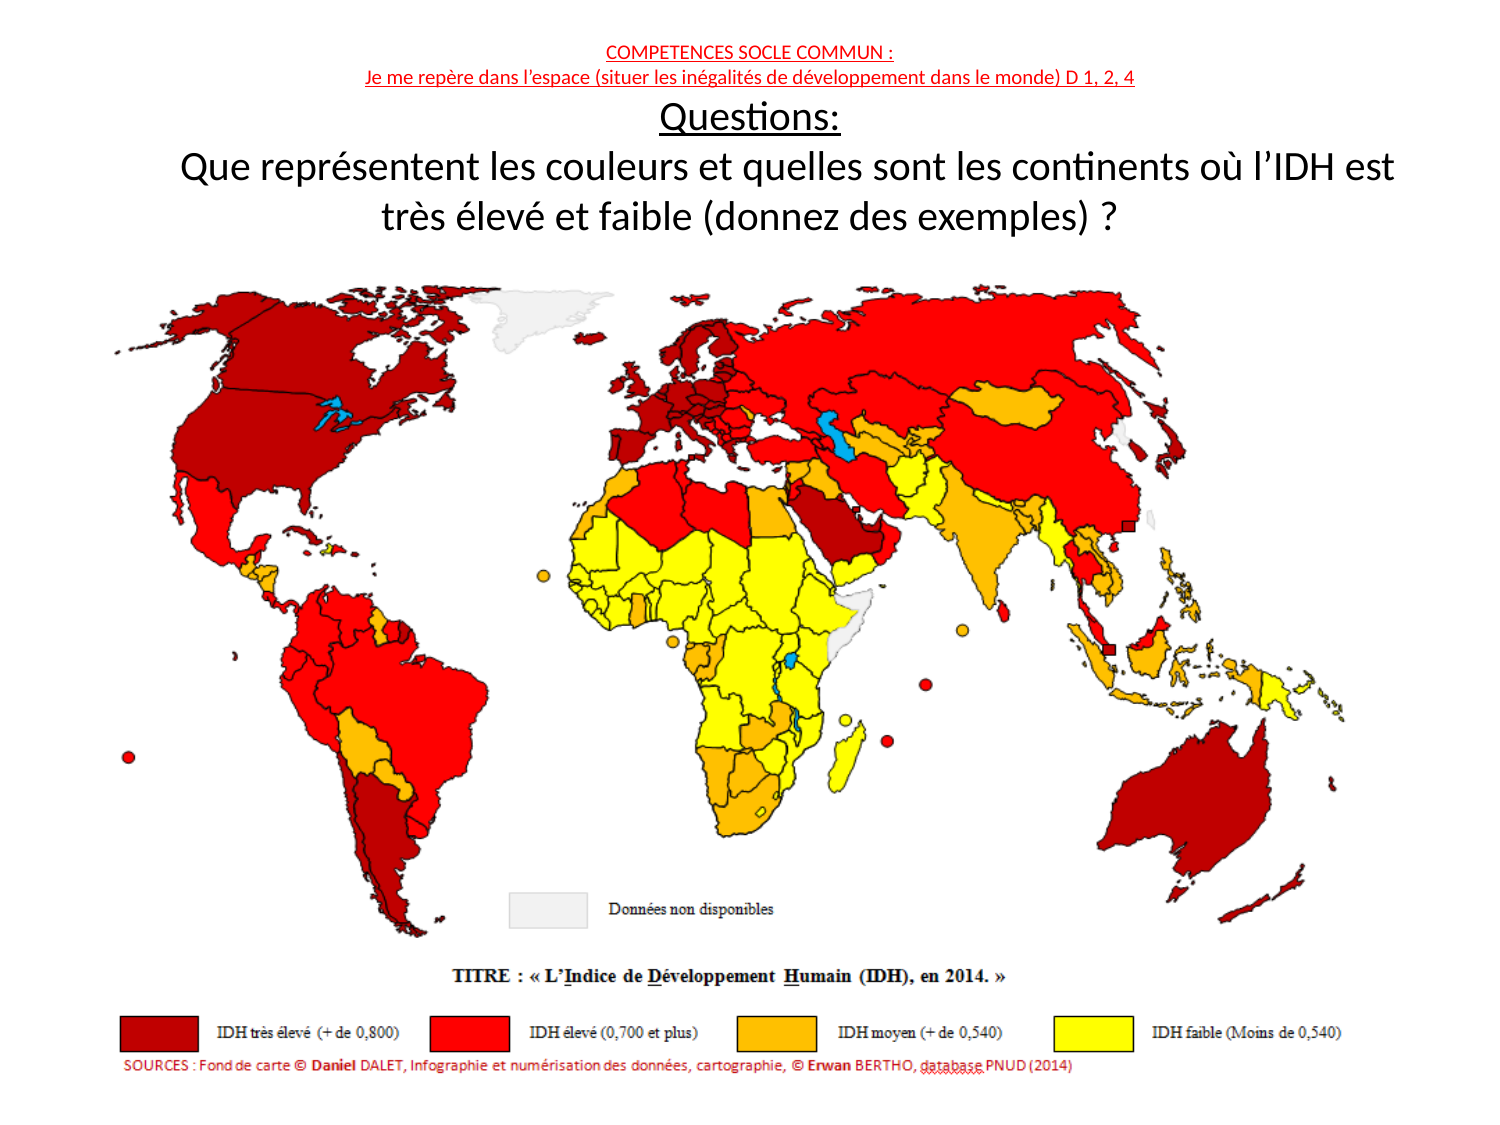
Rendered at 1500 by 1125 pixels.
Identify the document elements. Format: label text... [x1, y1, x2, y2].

title COMPETENCES SOCLE COMMUN : Je me repère dans l’espace (situer les inégalités de développement dans le monde) D 1, 2, 4 Questions: Que représentent les couleurs et quelles sont les continents où l’IDH est très élevé et faible (donnez des exemples) ? [75, 45, 1425, 233]
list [88, 262, 1365, 1095]
